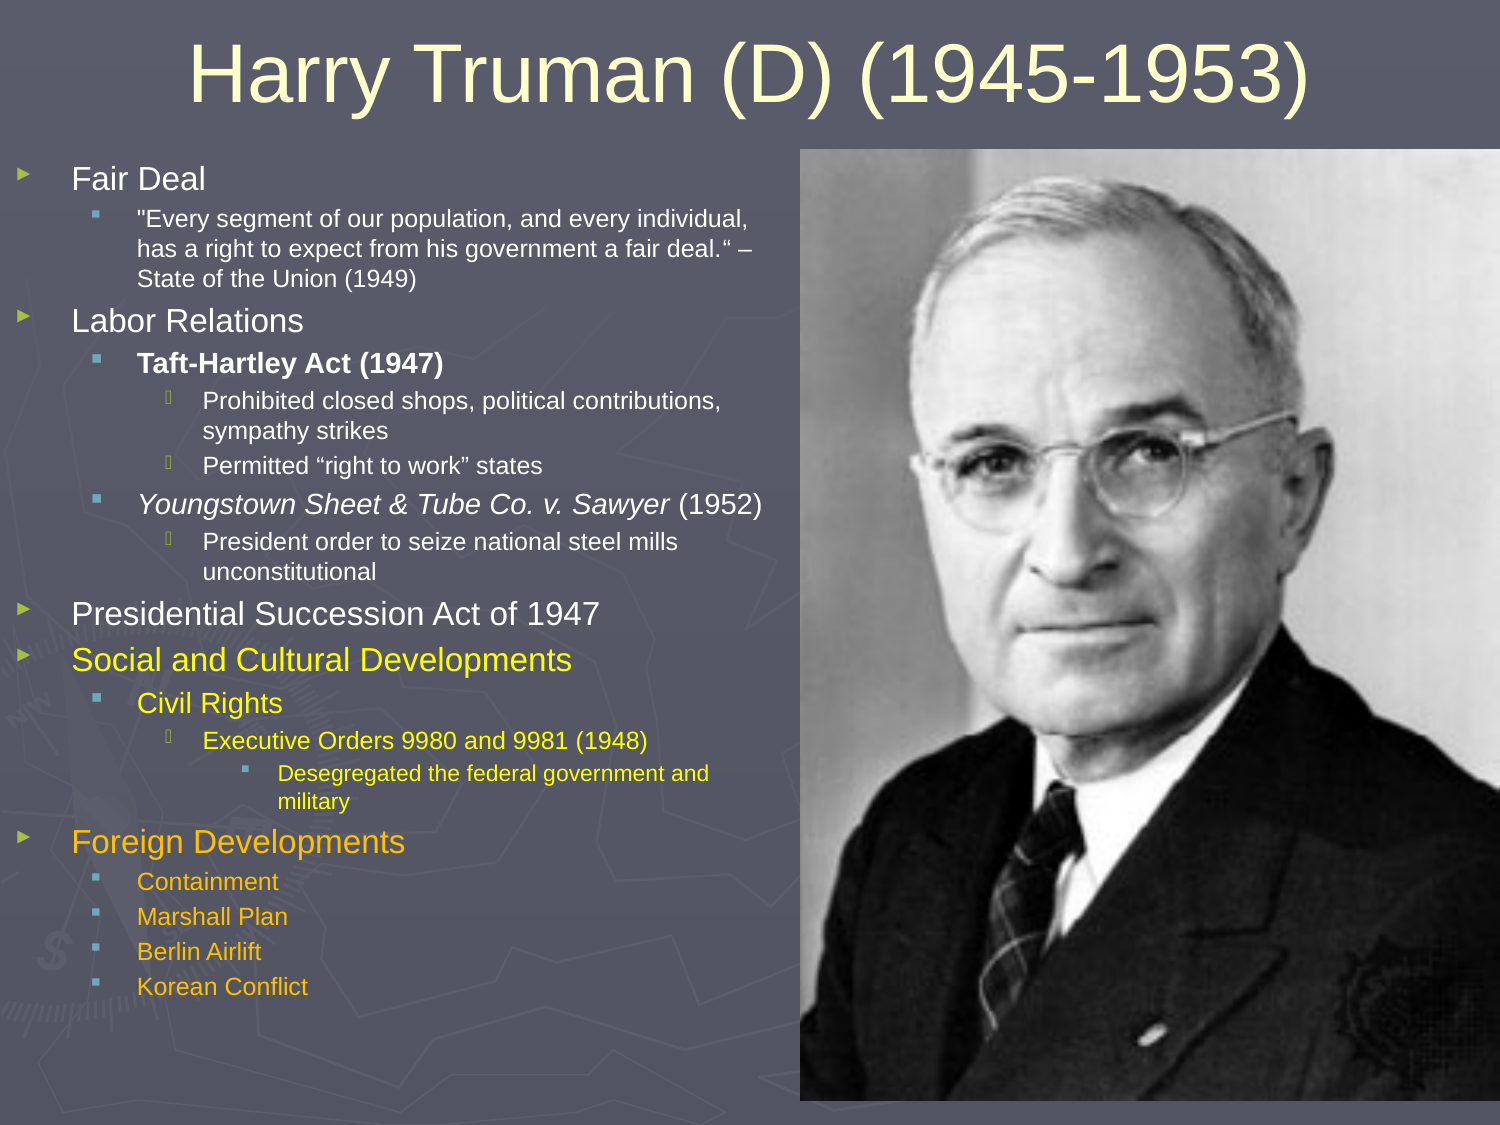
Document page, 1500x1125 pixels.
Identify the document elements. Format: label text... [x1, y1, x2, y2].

title Harry Truman (D) (1945-1953) [0, 0, 1500, 138]
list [799, 149, 1500, 1101]
list Fair Deal "Every segment of our population, and every individual, has a right to expect from his government a fair deal.“ – State of the Union (1949) Labor Relations Taft-Hartley Act (1947) Prohibited closed shops, political contributions, sympathy strikes Permitted “right to work” states Youngstown Sheet & Tube Co. v. Sawyer (1952) President order to seize national steel mills unconstitutional Presidential Succession Act of 1947 Social and Cultural Developments Civil Rights Executive Orders 9980 and 9981 (1948) Desegregated the federal government and military Foreign Developments Containment Marshall Plan Berlin Airlift Korean Conflict [0, 149, 801, 1125]
